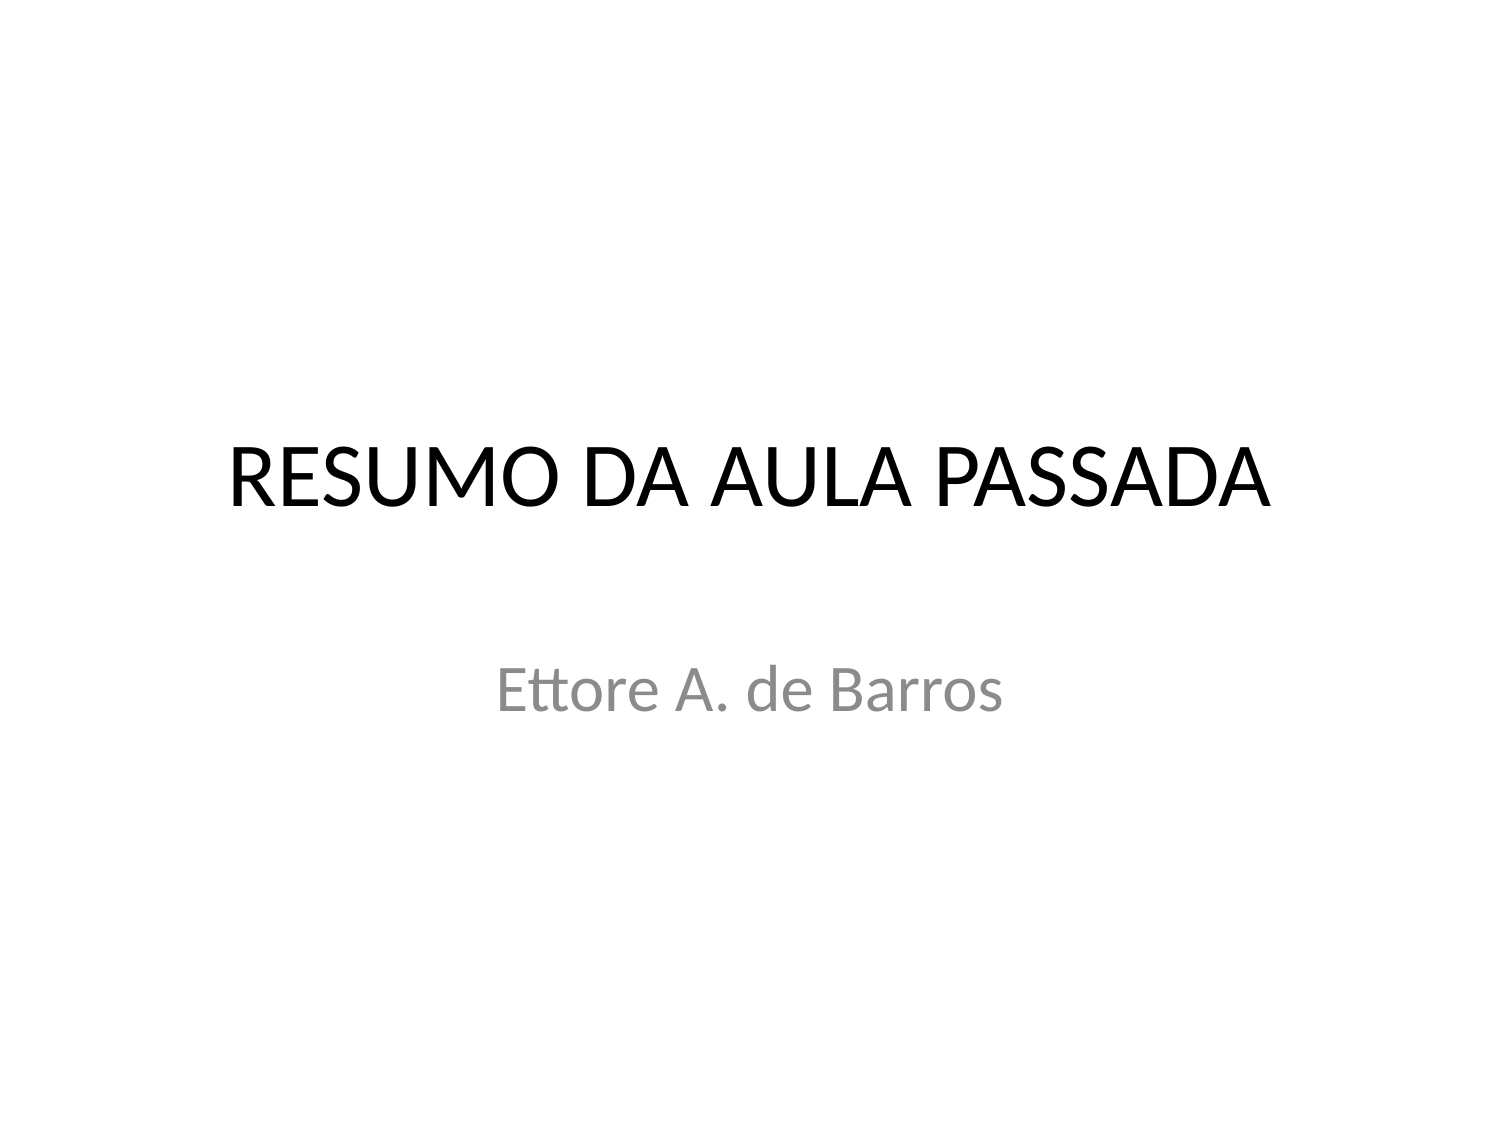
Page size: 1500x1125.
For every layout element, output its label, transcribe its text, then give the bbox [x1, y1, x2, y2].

subtitle Ettore A. de Barros [225, 637, 1275, 925]
title RESUMO DA AULA PASSADA [112, 349, 1388, 591]
